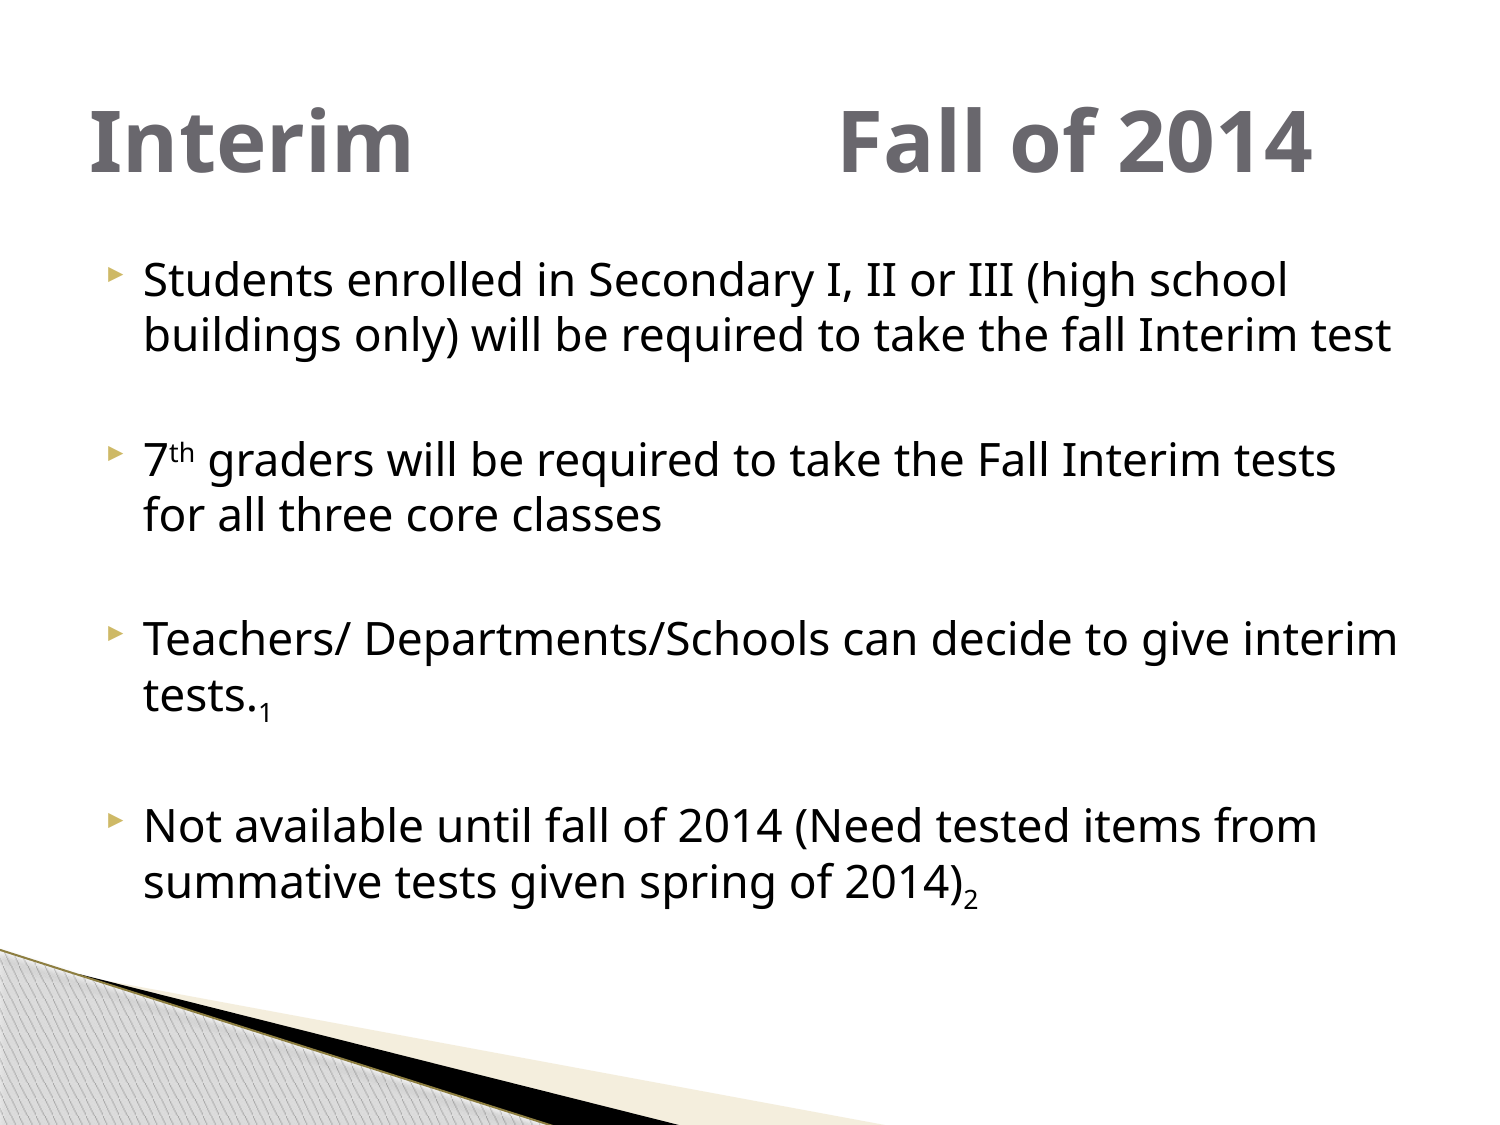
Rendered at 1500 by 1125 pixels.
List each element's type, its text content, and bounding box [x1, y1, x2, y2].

list Students enrolled in Secondary I, II or III (high school buildings only) will be required to take the fall Interim test 7th graders will be required to take the Fall Interim tests for all three core classes Teachers/ Departments/Schools can decide to give interim tests.1 Not available until fall of 2014 (Need tested items from summative tests given spring of 2014)2 [75, 243, 1425, 986]
title Interim Fall of 2014 [75, 45, 1425, 233]
